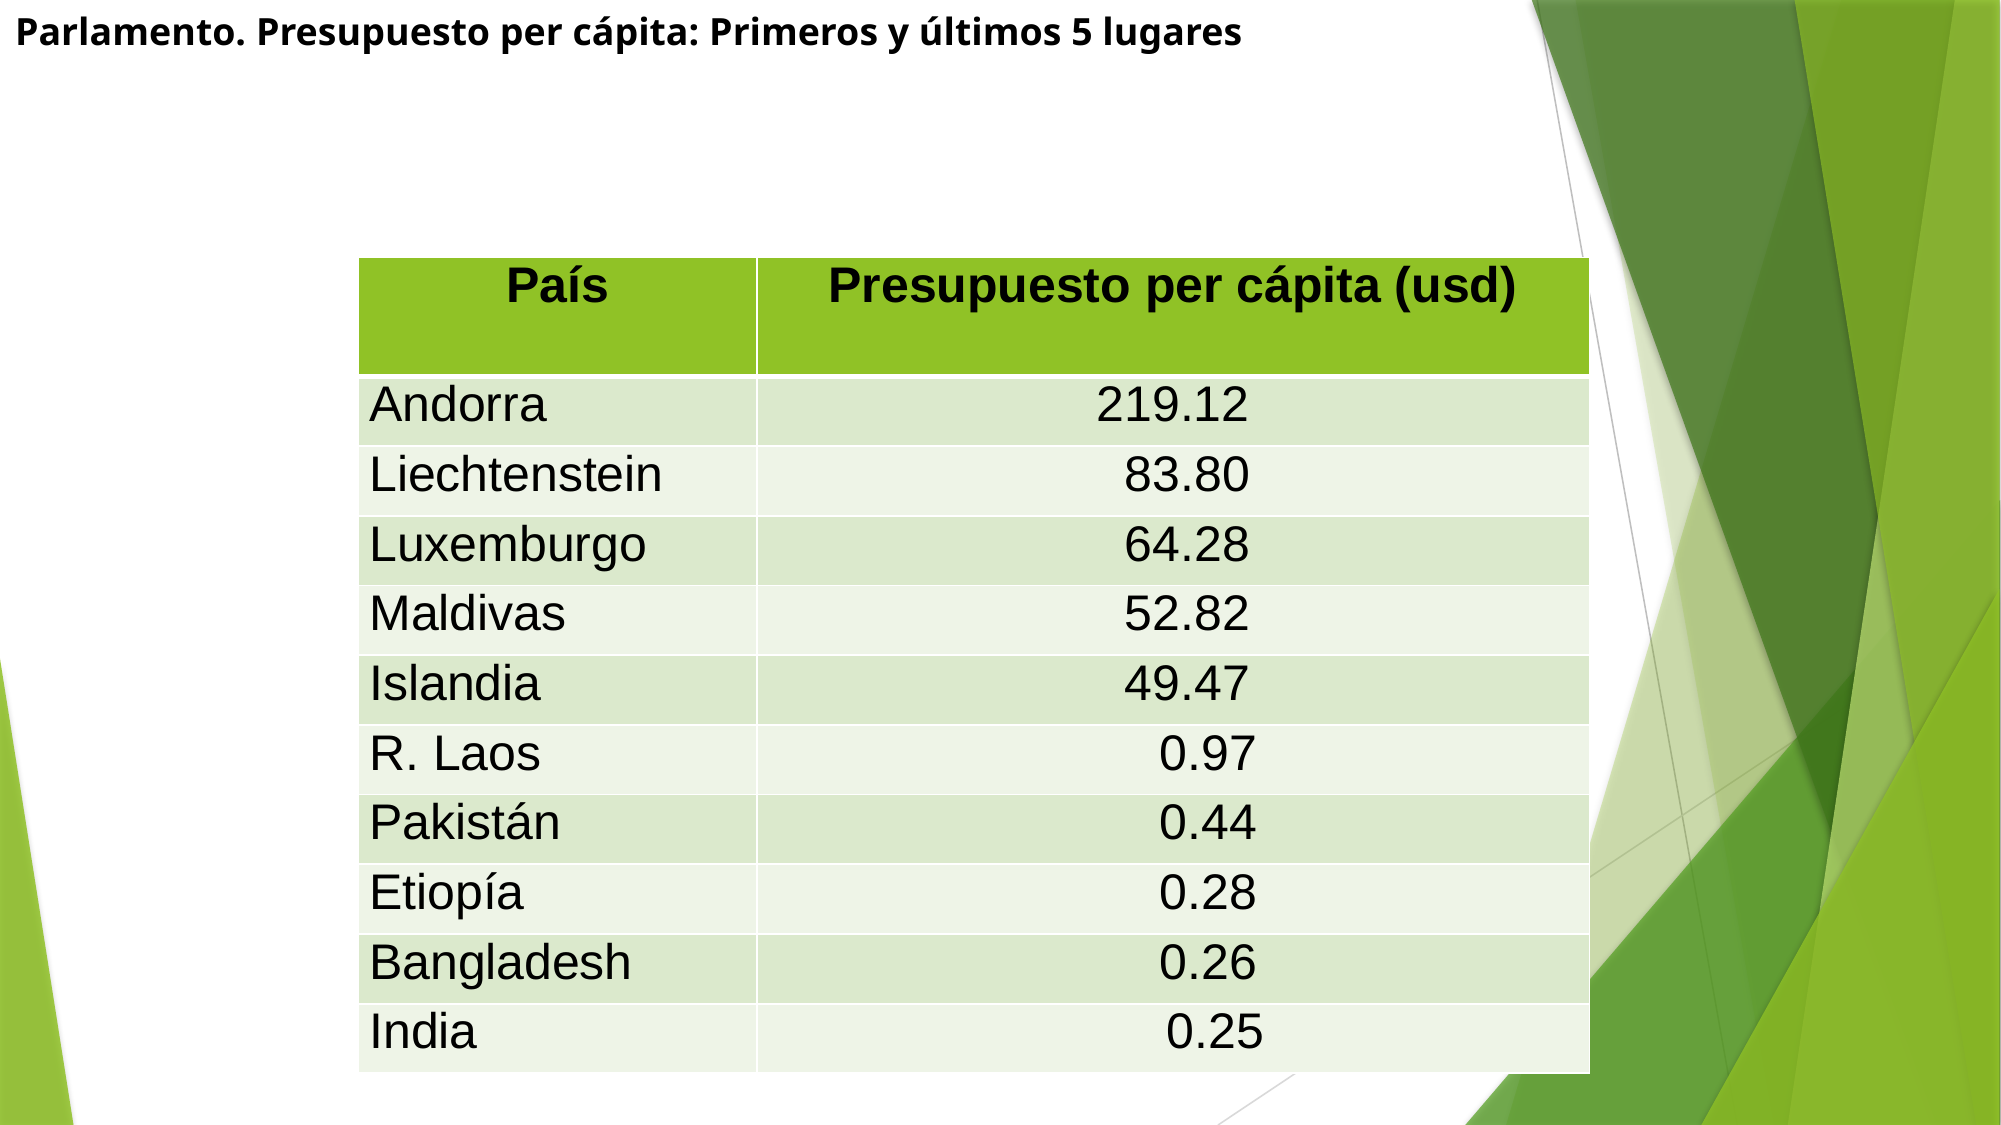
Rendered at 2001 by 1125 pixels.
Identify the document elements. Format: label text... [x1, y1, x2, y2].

table_cell Maldivas [359, 586, 756, 654]
title Parlamento. Presupuesto per cápita: Primeros y últimos 5 lugares [0, 0, 2000, 153]
table_cell Islandia [359, 656, 756, 724]
table_cell Andorra [359, 379, 756, 445]
table_cell 0.26 [758, 935, 1589, 1003]
table_cell 83.80 [758, 447, 1589, 515]
table_header Presupuesto per cápita (usd) [758, 258, 1589, 374]
table_header País [359, 258, 756, 374]
table_cell 49.47 [758, 656, 1589, 724]
table_cell 0.97 [758, 726, 1589, 794]
table_cell 52.82 [758, 586, 1589, 654]
table_cell Pakistán [359, 795, 756, 863]
table_cell Luxemburgo [359, 517, 756, 585]
table_cell R. Laos [359, 726, 756, 794]
table_cell 0.25 [758, 1005, 1589, 1072]
table_cell 64.28 [758, 517, 1589, 585]
table_cell 0.44 [758, 795, 1589, 863]
table_cell Liechtenstein [359, 447, 756, 515]
table_cell Etiopía [359, 865, 756, 933]
table_cell Bangladesh [359, 935, 756, 1003]
table_cell 0.28 [758, 865, 1589, 933]
table_cell 219.12 [758, 379, 1589, 445]
table_cell India [359, 1005, 756, 1072]
